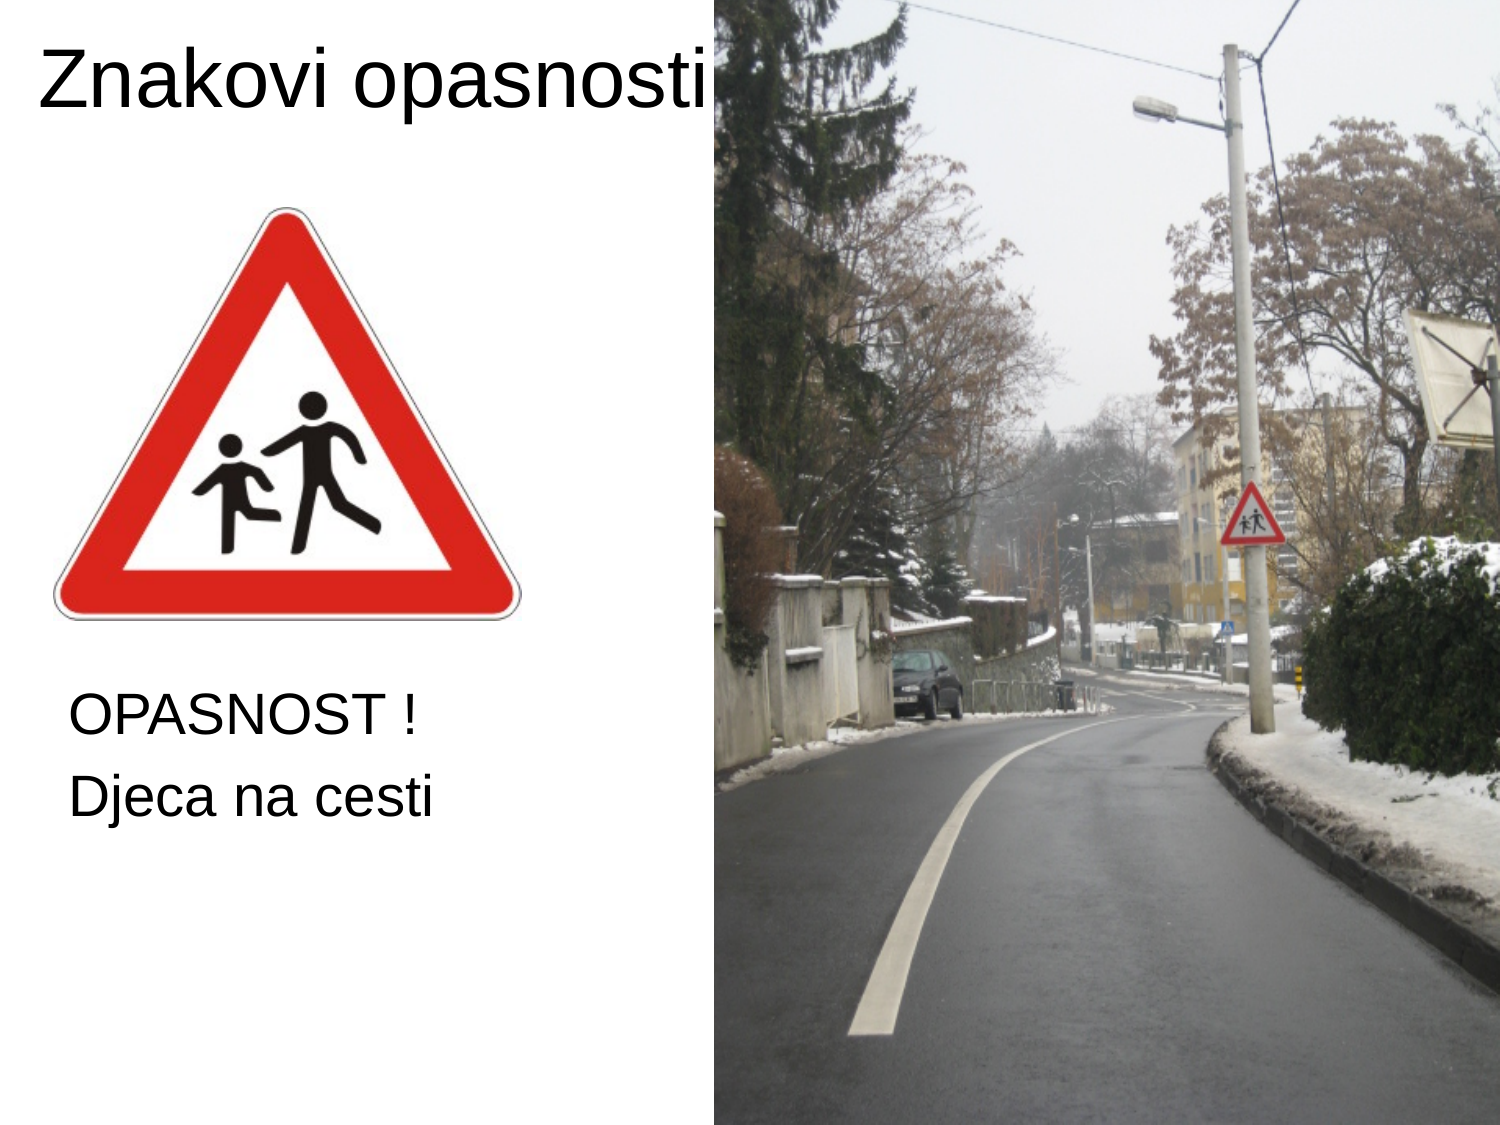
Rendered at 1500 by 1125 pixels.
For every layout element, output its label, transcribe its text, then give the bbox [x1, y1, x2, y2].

subtitle OPASNOST ! Djeca na cesti [53, 668, 520, 925]
title Znakovi opasnosti [0, 0, 712, 149]
picture [52, 207, 523, 621]
picture [714, 0, 1500, 1125]
